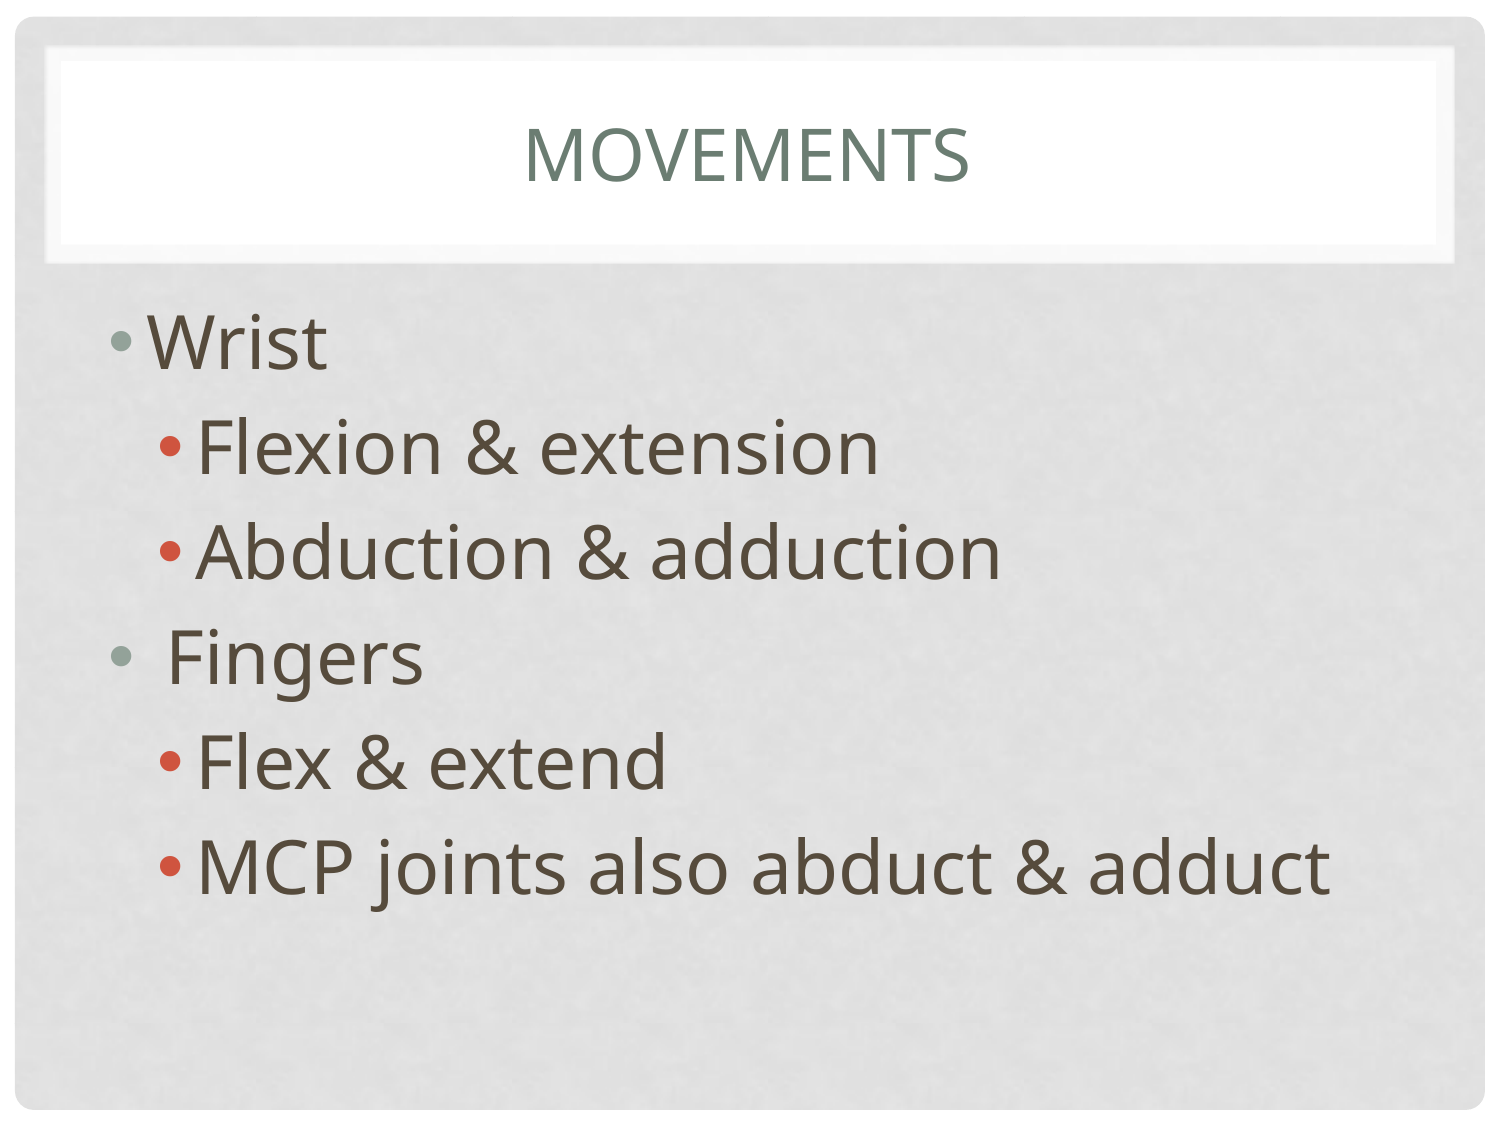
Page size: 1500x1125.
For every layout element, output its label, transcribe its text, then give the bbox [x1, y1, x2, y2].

list Wrist Flexion & extension Abduction & adduction Fingers Flex & extend MCP joints also abduct & adduct [75, 287, 1425, 1005]
title movements [69, 66, 1425, 238]
